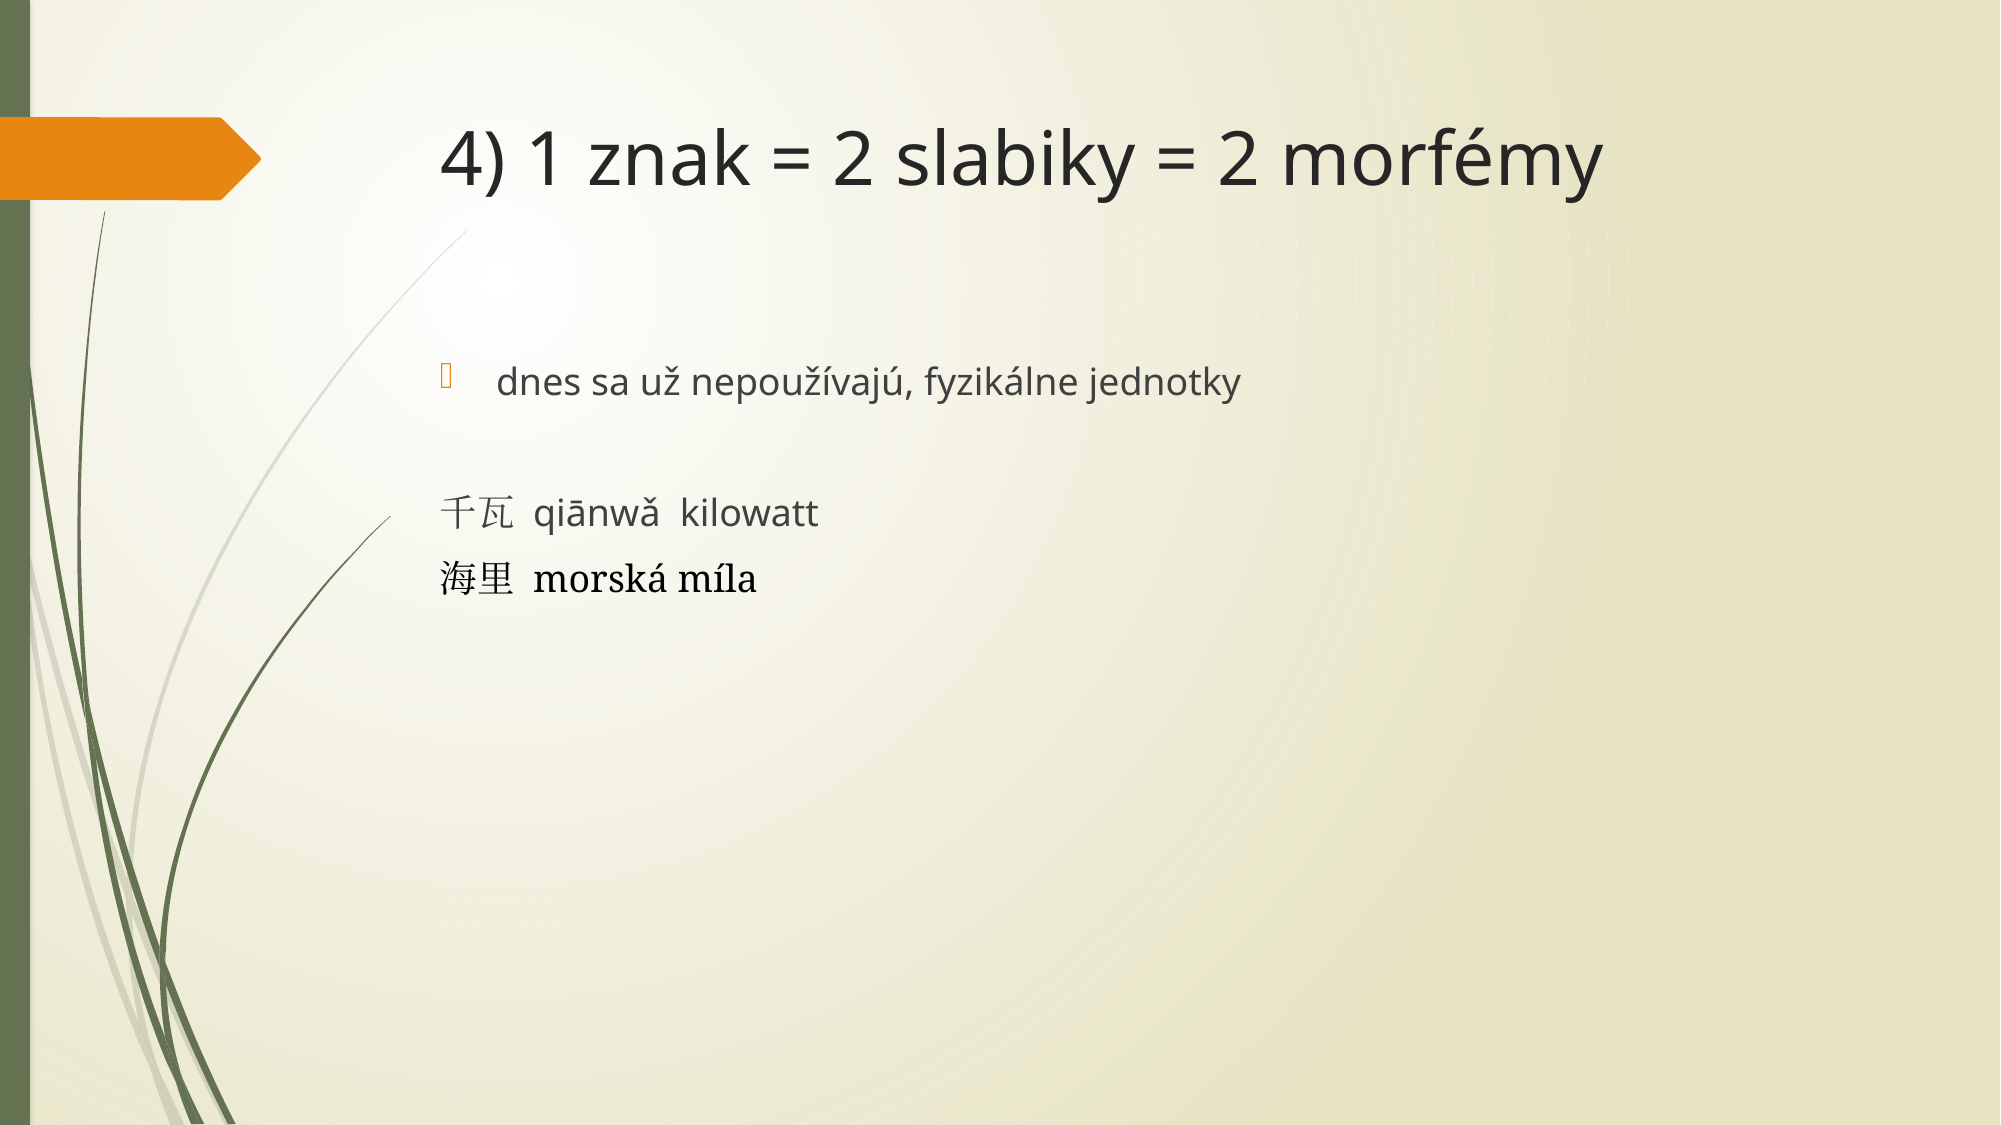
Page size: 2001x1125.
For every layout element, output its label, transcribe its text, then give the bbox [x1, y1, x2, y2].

list dnes sa už nepoužívajú, fyzikálne jednotky 千瓦 qiānwǎ kilowatt 海里 morská míla [424, 350, 1888, 970]
title 4) 1 znak = 2 slabiky = 2 morfémy [425, 102, 1888, 313]
